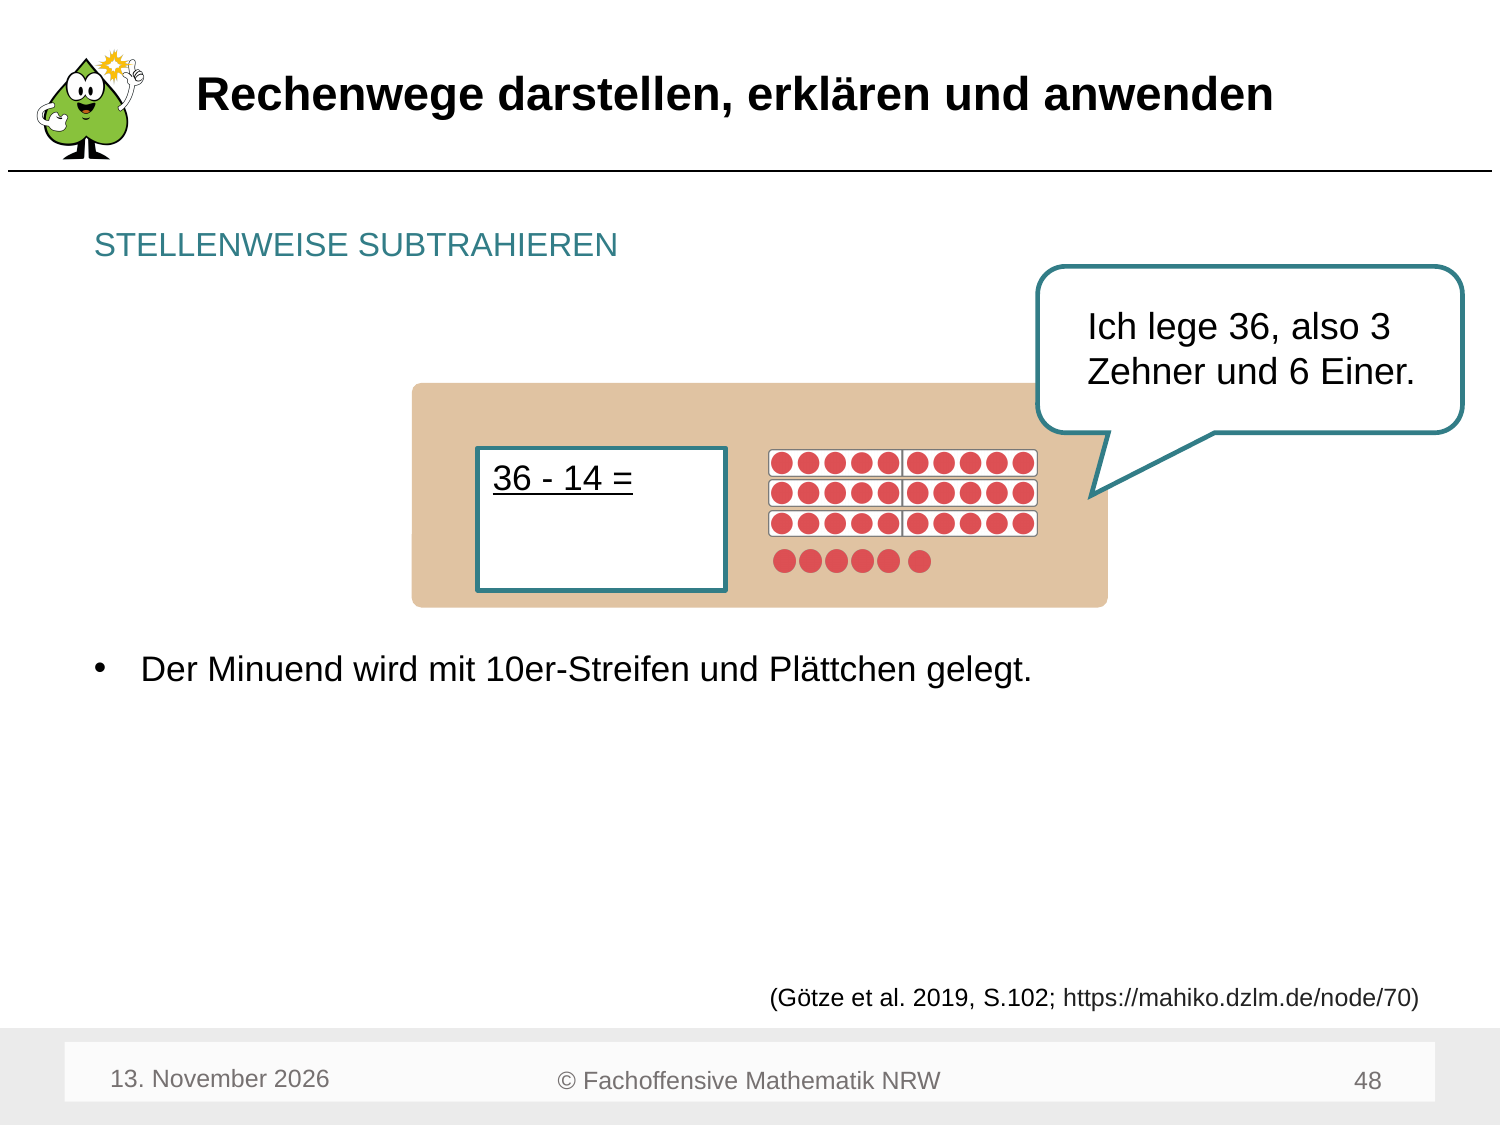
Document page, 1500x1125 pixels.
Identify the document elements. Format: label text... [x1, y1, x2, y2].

slide_number 48 [1059, 1042, 1397, 1102]
picture [19, 42, 161, 163]
text_box [410, 381, 1109, 609]
picture [768, 510, 1038, 538]
text_box 36 - 14 = [477, 447, 726, 591]
picture [825, 549, 848, 573]
text_box (Götze et al. 2019, S.102; https://mahiko.dzlm.de/node/70) [661, 974, 1435, 1020]
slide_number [95, 1039, 433, 1105]
title Rechenwege darstellen, erklären und anwenden [179, 62, 1423, 162]
picture [768, 449, 1038, 477]
picture [877, 549, 900, 573]
list STELLENWEISE SUBTRAHIEREN [78, 195, 1423, 269]
text_box Der Minuend wird mit 10er-Streifen und Plättchen gelegt. [78, 638, 1474, 970]
picture [908, 550, 931, 573]
picture [799, 549, 822, 573]
picture [851, 549, 874, 573]
picture [768, 479, 1038, 507]
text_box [1037, 266, 1500, 447]
picture [773, 549, 796, 573]
